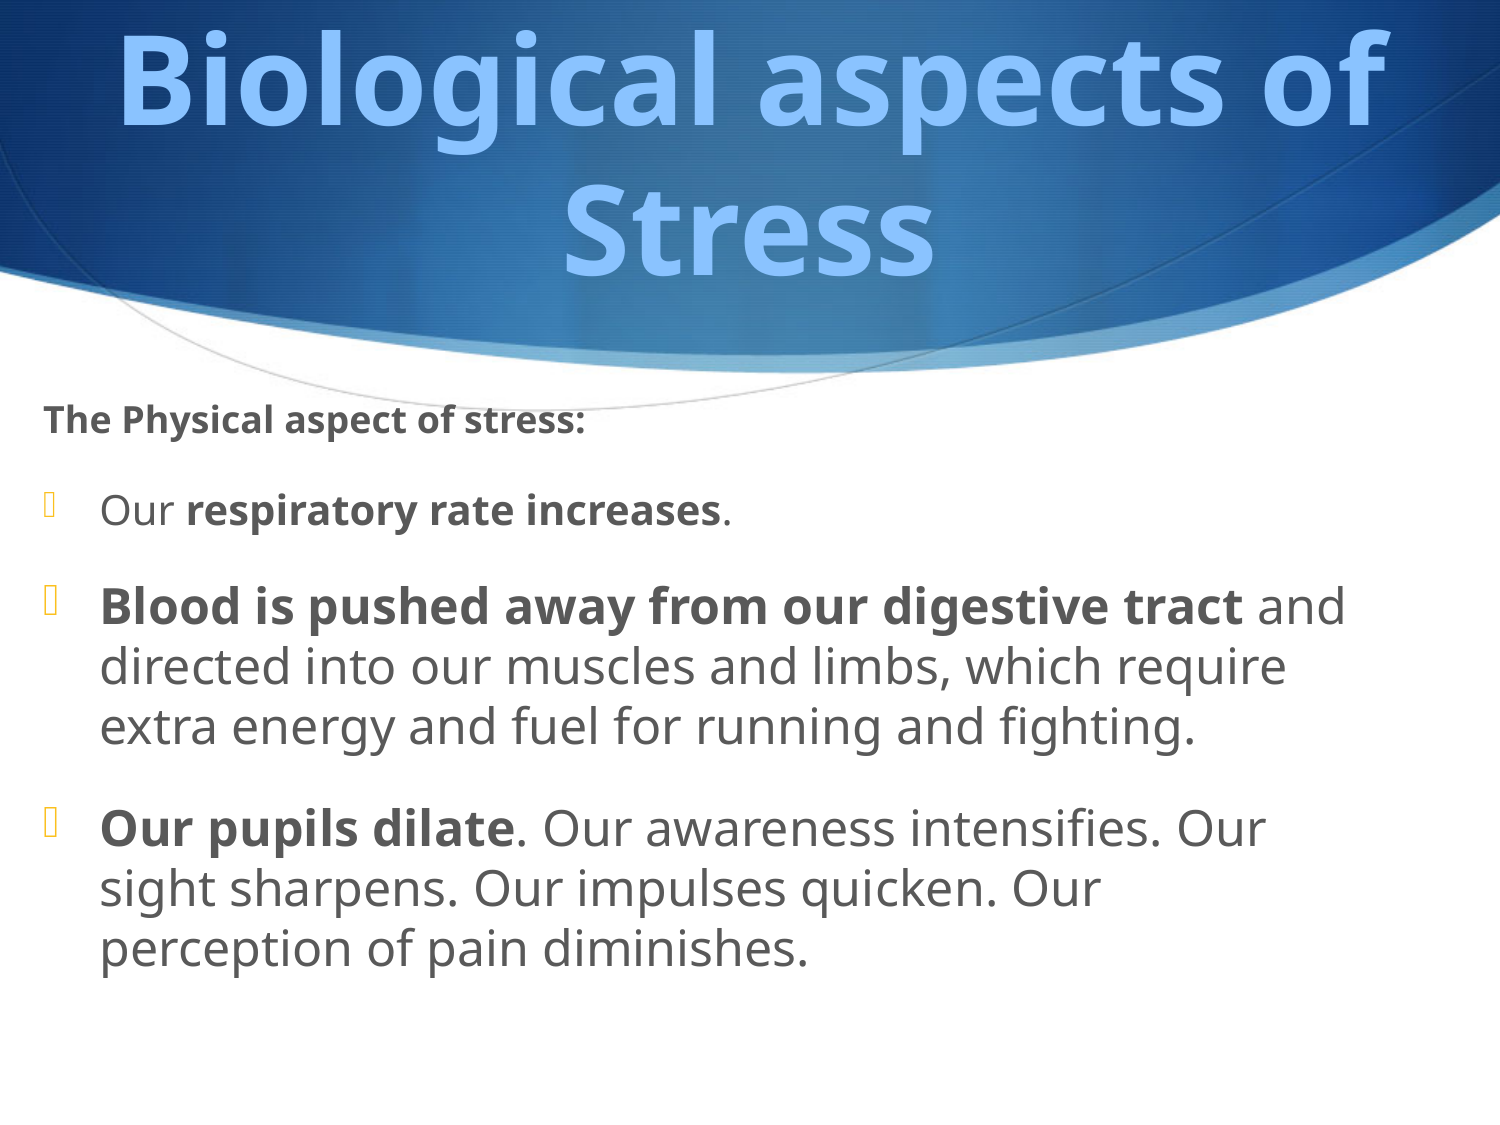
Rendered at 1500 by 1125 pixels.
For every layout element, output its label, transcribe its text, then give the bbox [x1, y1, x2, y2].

picture [0, 0, 1500, 1125]
title Biological aspects of Stress [75, 56, 1425, 245]
list The Physical aspect of stress: Our respiratory rate increases. Blood is pushed away from our digestive tract and directed into our muscles and limbs, which require extra energy and fuel for running and fighting. Our pupils dilate. Our awareness intensifies. Our sight sharpens. Our impulses quicken. Our perception of pain diminishes. [28, 389, 1379, 1011]
